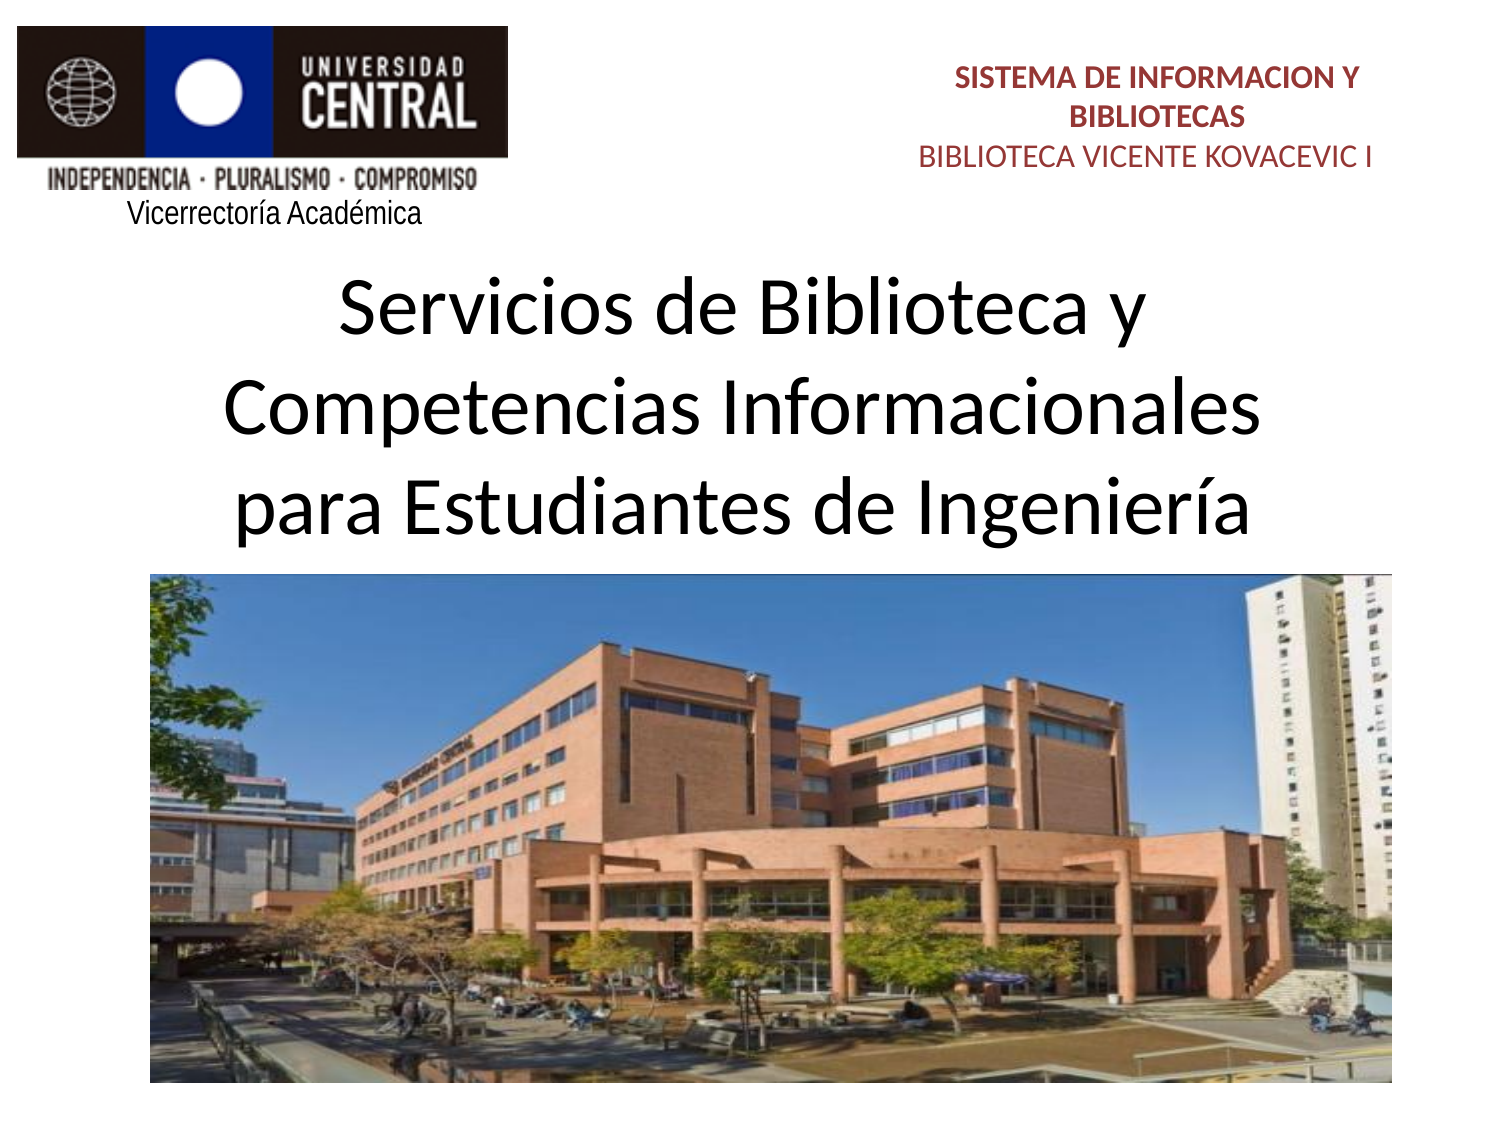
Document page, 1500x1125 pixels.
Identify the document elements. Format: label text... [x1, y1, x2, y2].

text_box SISTEMA DE INFORMACION Y BIBLIOTECAS BIBLIOTECA VICENTE KOVACEVIC I [903, 47, 1412, 182]
text_box Vicerrectoría Académica [112, 183, 555, 239]
subtitle Servicios de Biblioteca y Competencias Informacionales para Estudiantes de Ingeniería [147, 243, 1340, 575]
picture [17, 26, 508, 190]
picture [150, 574, 1392, 1083]
